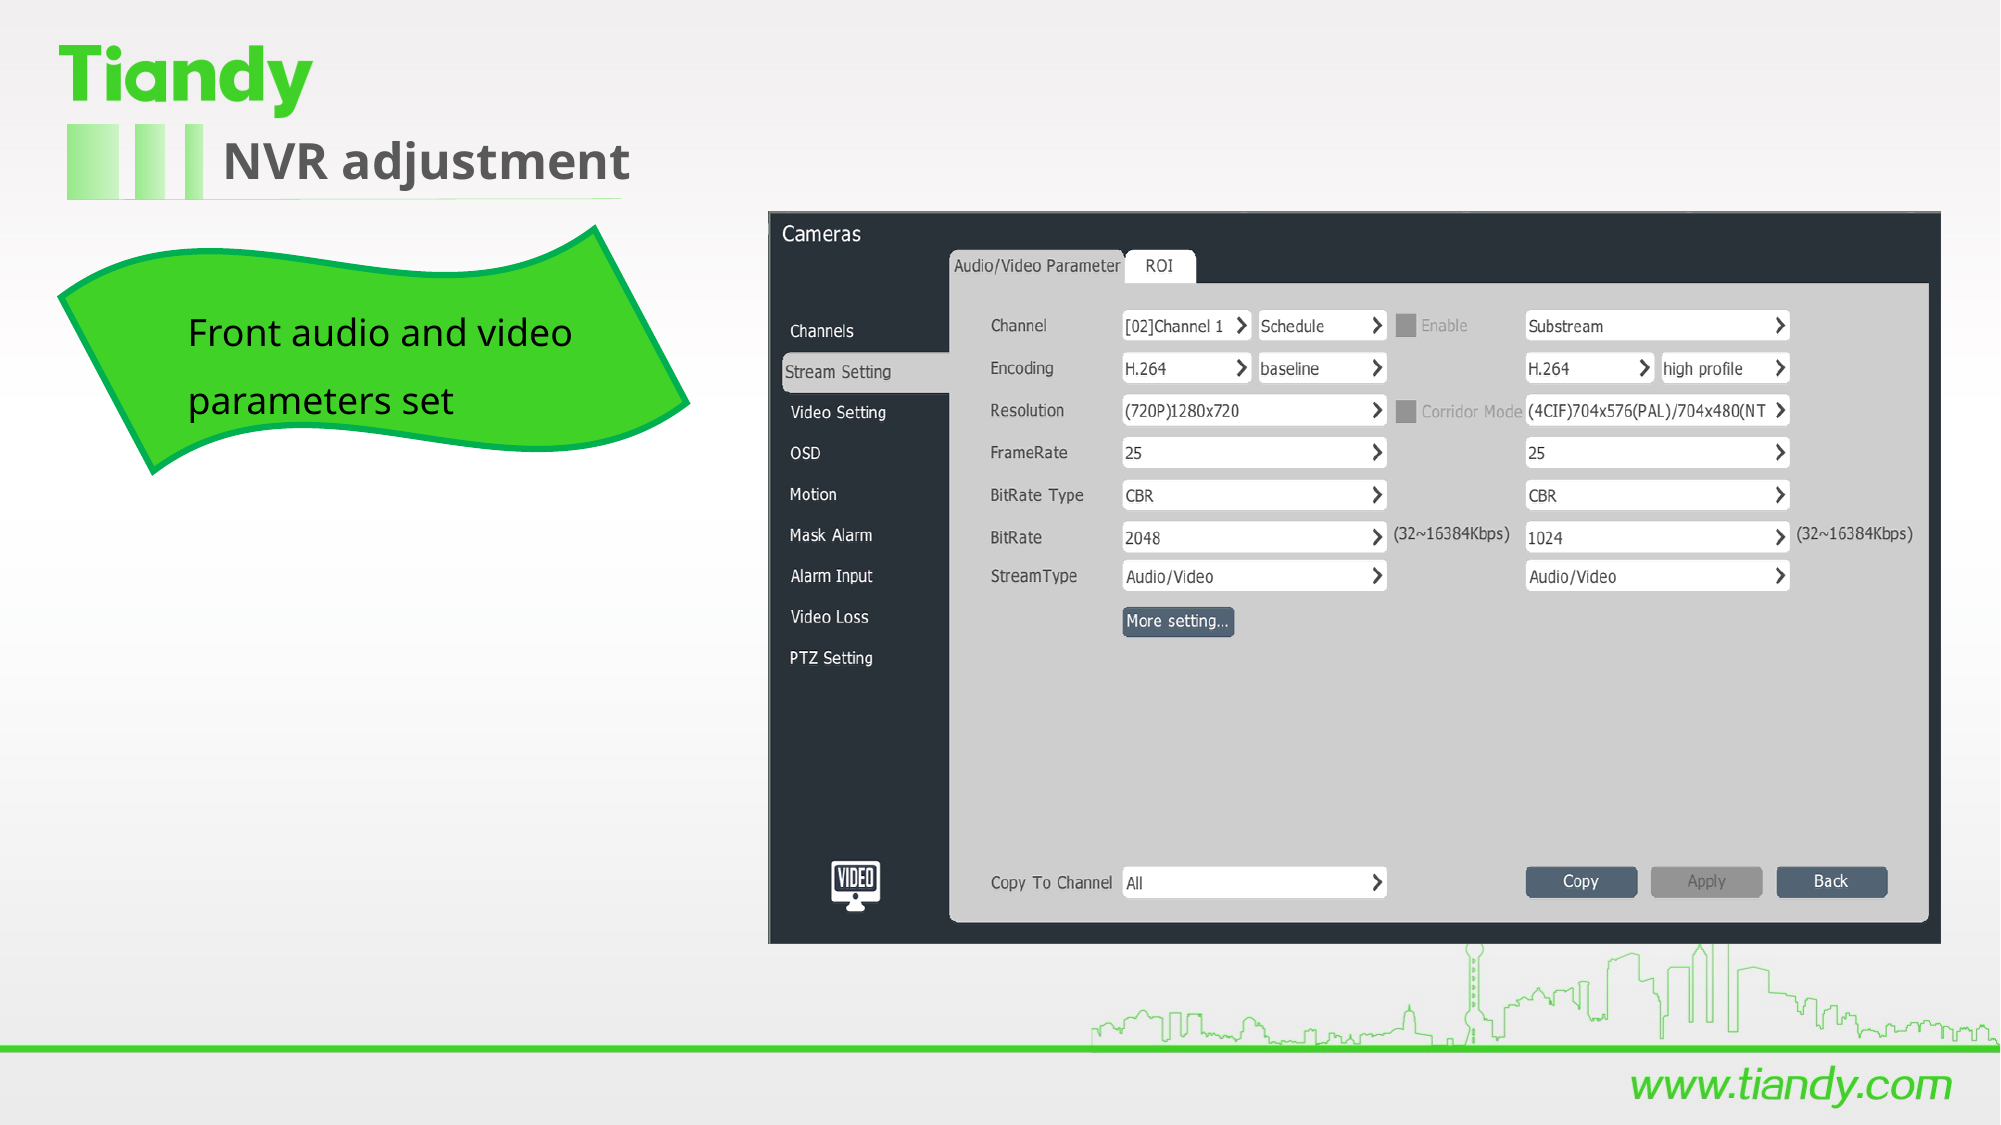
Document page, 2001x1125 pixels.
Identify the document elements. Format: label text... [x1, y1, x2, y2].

text_box NVR adjustment [203, 119, 718, 199]
list Front audio and video parameters set [135, 211, 655, 355]
text_box [59, 259, 688, 473]
text_box [135, 124, 166, 199]
text_box [185, 124, 204, 199]
text_box [67, 124, 119, 199]
picture [0, 0, 2001, 1125]
